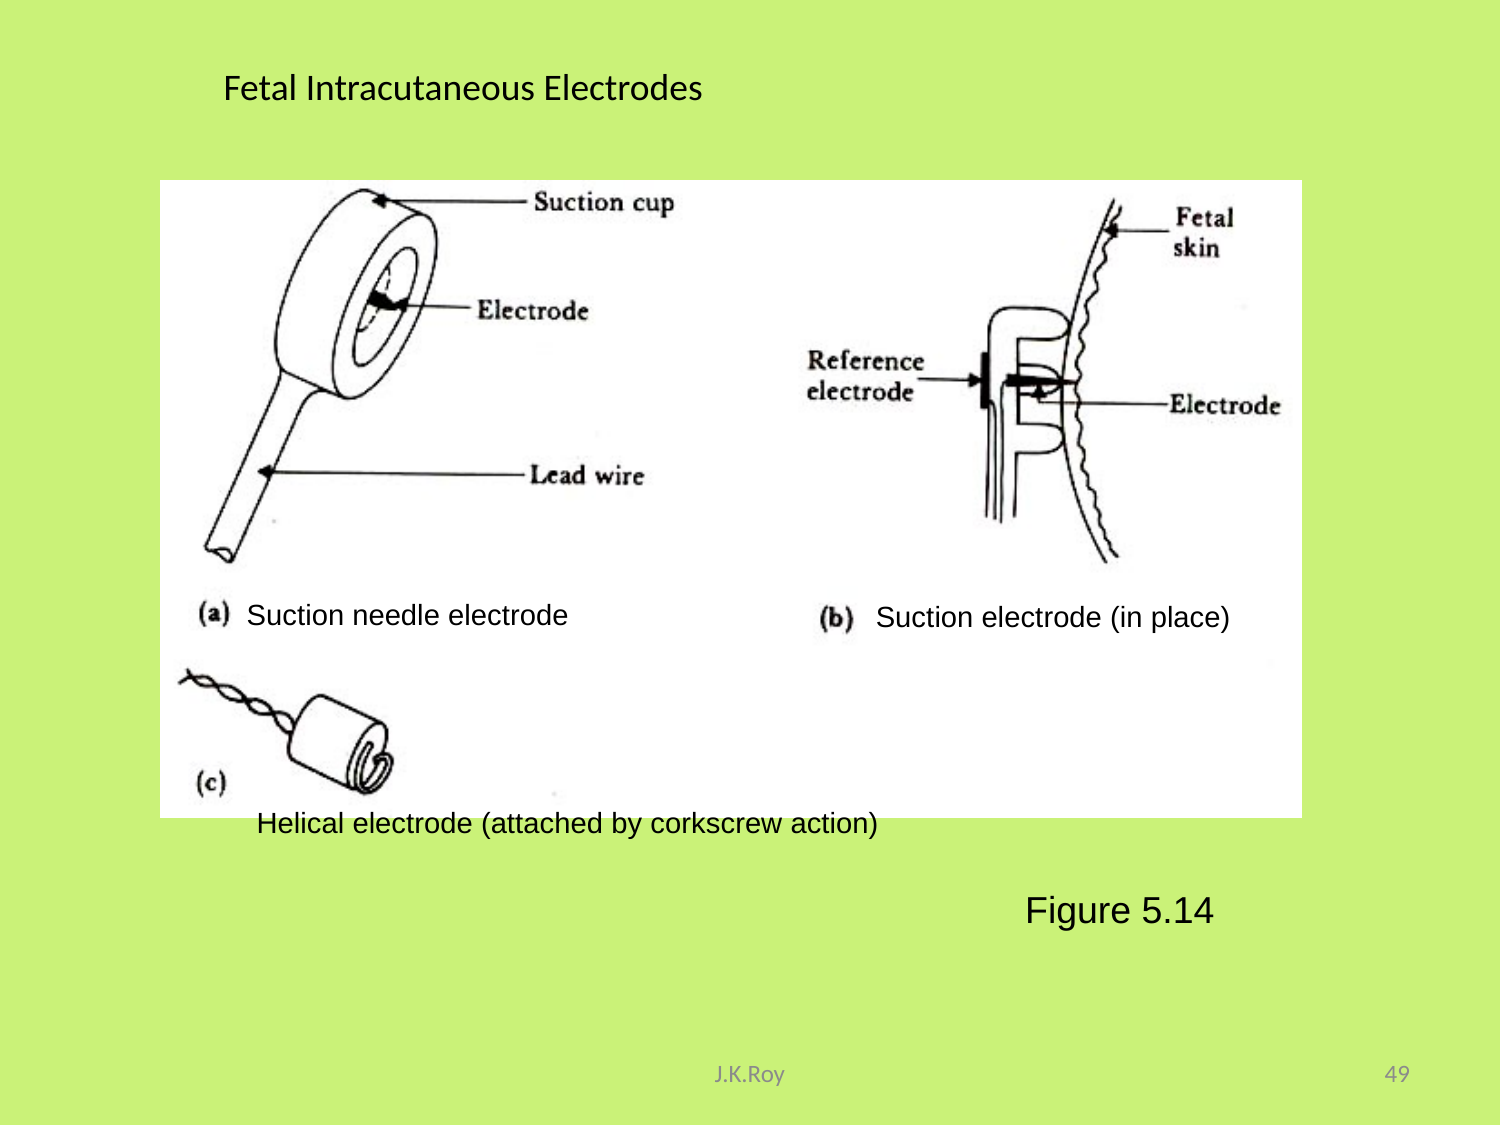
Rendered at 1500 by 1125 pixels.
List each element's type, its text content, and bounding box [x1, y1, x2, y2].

footer J.K.Roy [512, 1042, 988, 1103]
text_box Helical electrode (attached by corkscrew action) [241, 827, 895, 847]
title Fetal Intracutaneous Electrodes [114, 52, 813, 118]
slide_number 49 [1074, 1042, 1425, 1103]
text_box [160, 180, 1302, 818]
text_box Figure 5.14 [996, 878, 1244, 939]
